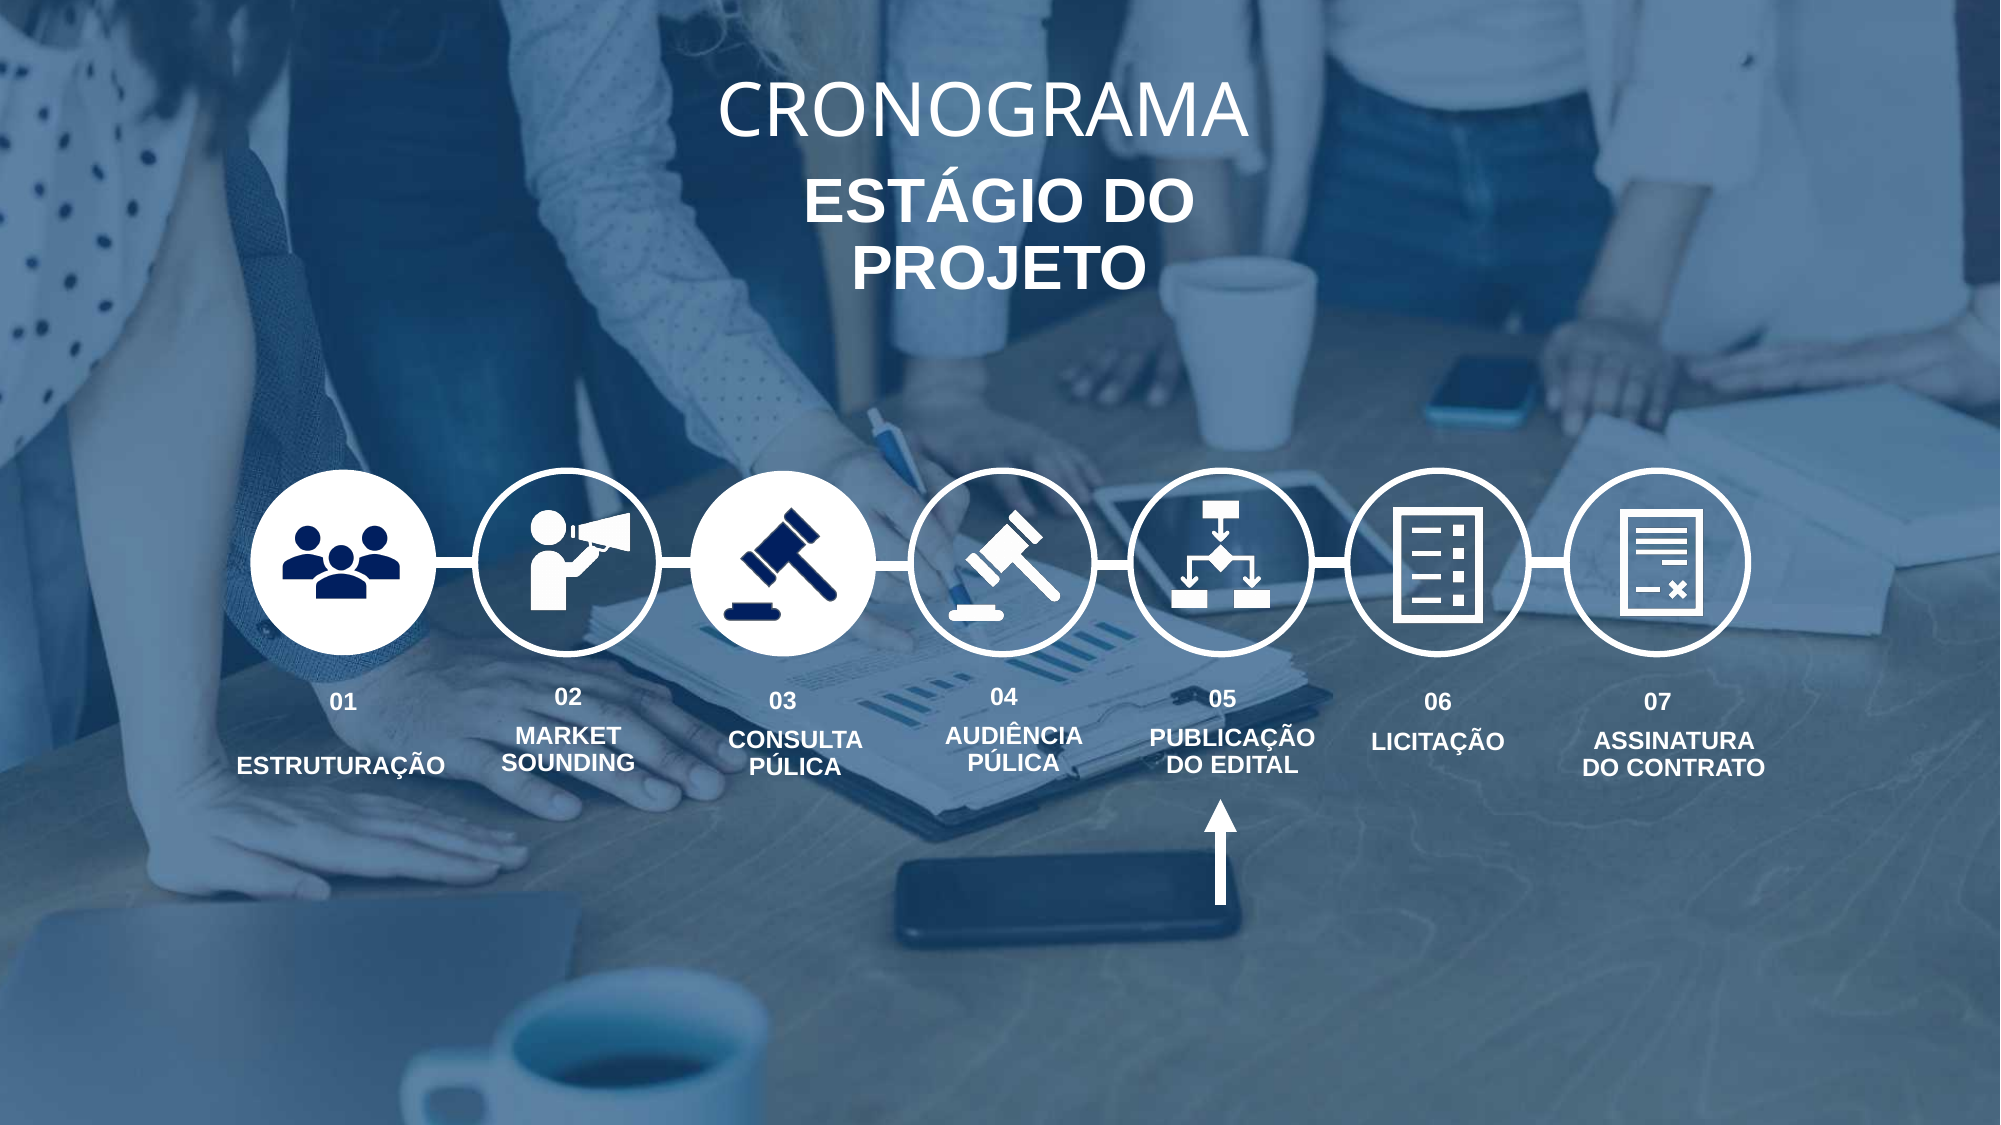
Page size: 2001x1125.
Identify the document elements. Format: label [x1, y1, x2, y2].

picture [0, 0, 2000, 1125]
text_box [691, 471, 909, 786]
text_box [220, 470, 472, 812]
text_box [475, 470, 1221, 906]
